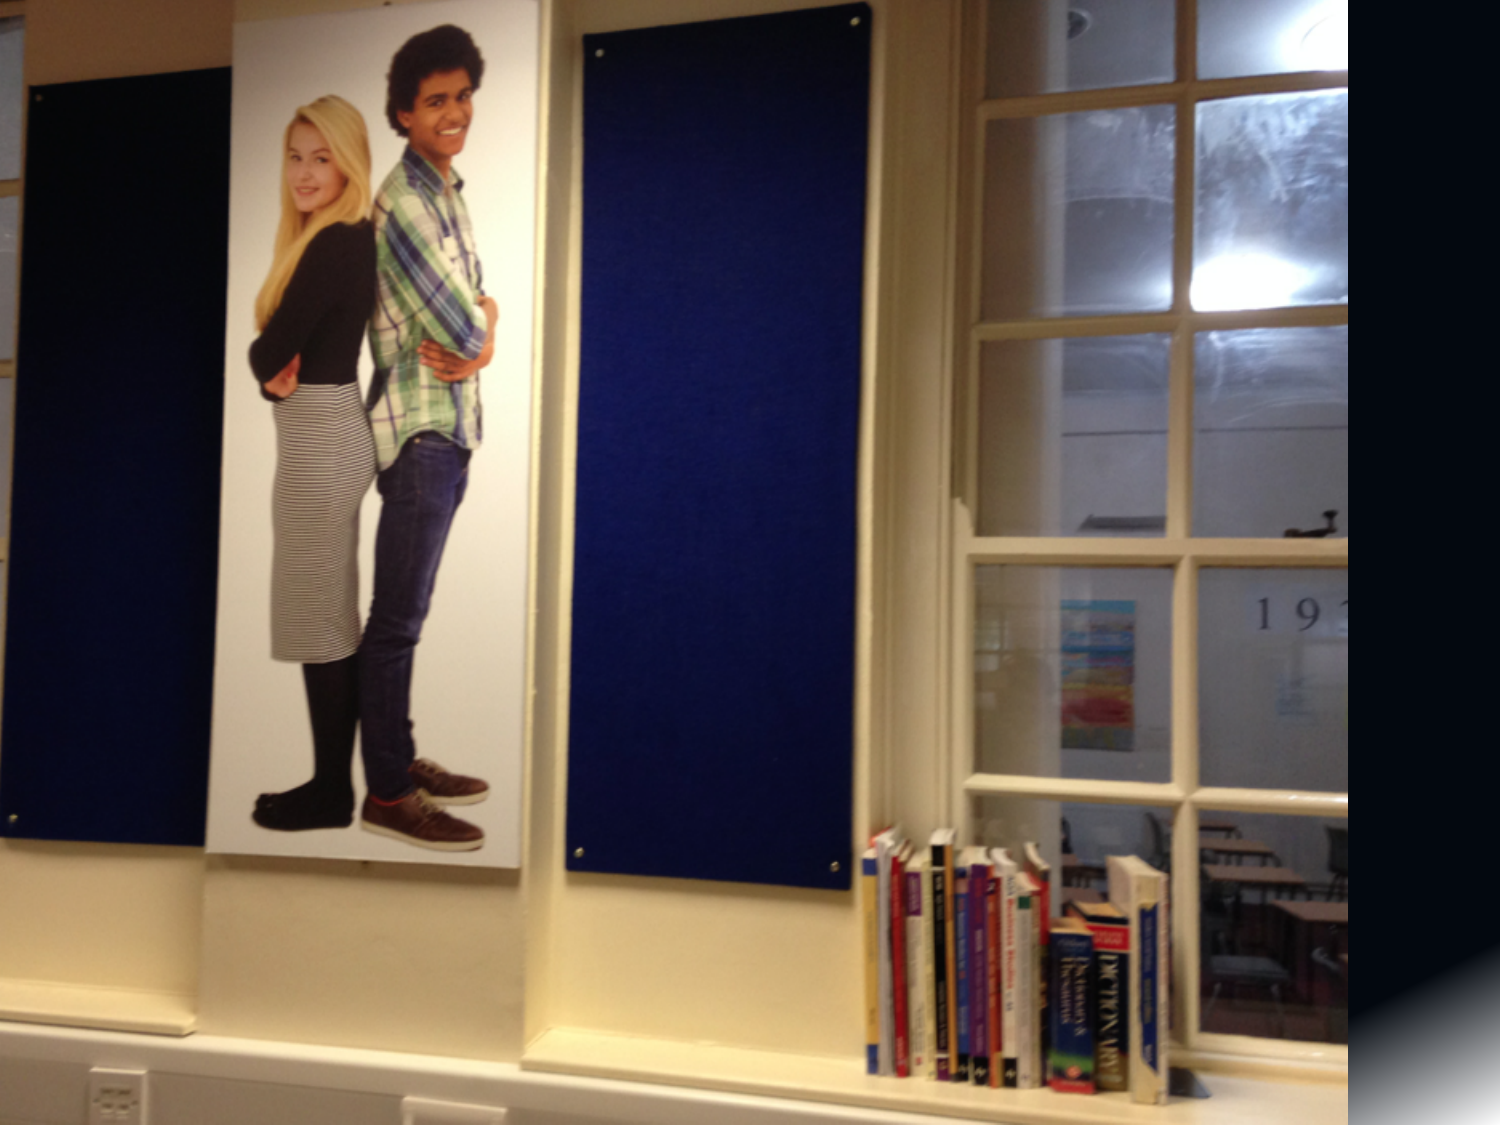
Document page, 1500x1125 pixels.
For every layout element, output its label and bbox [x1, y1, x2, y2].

picture [0, 0, 1348, 1125]
